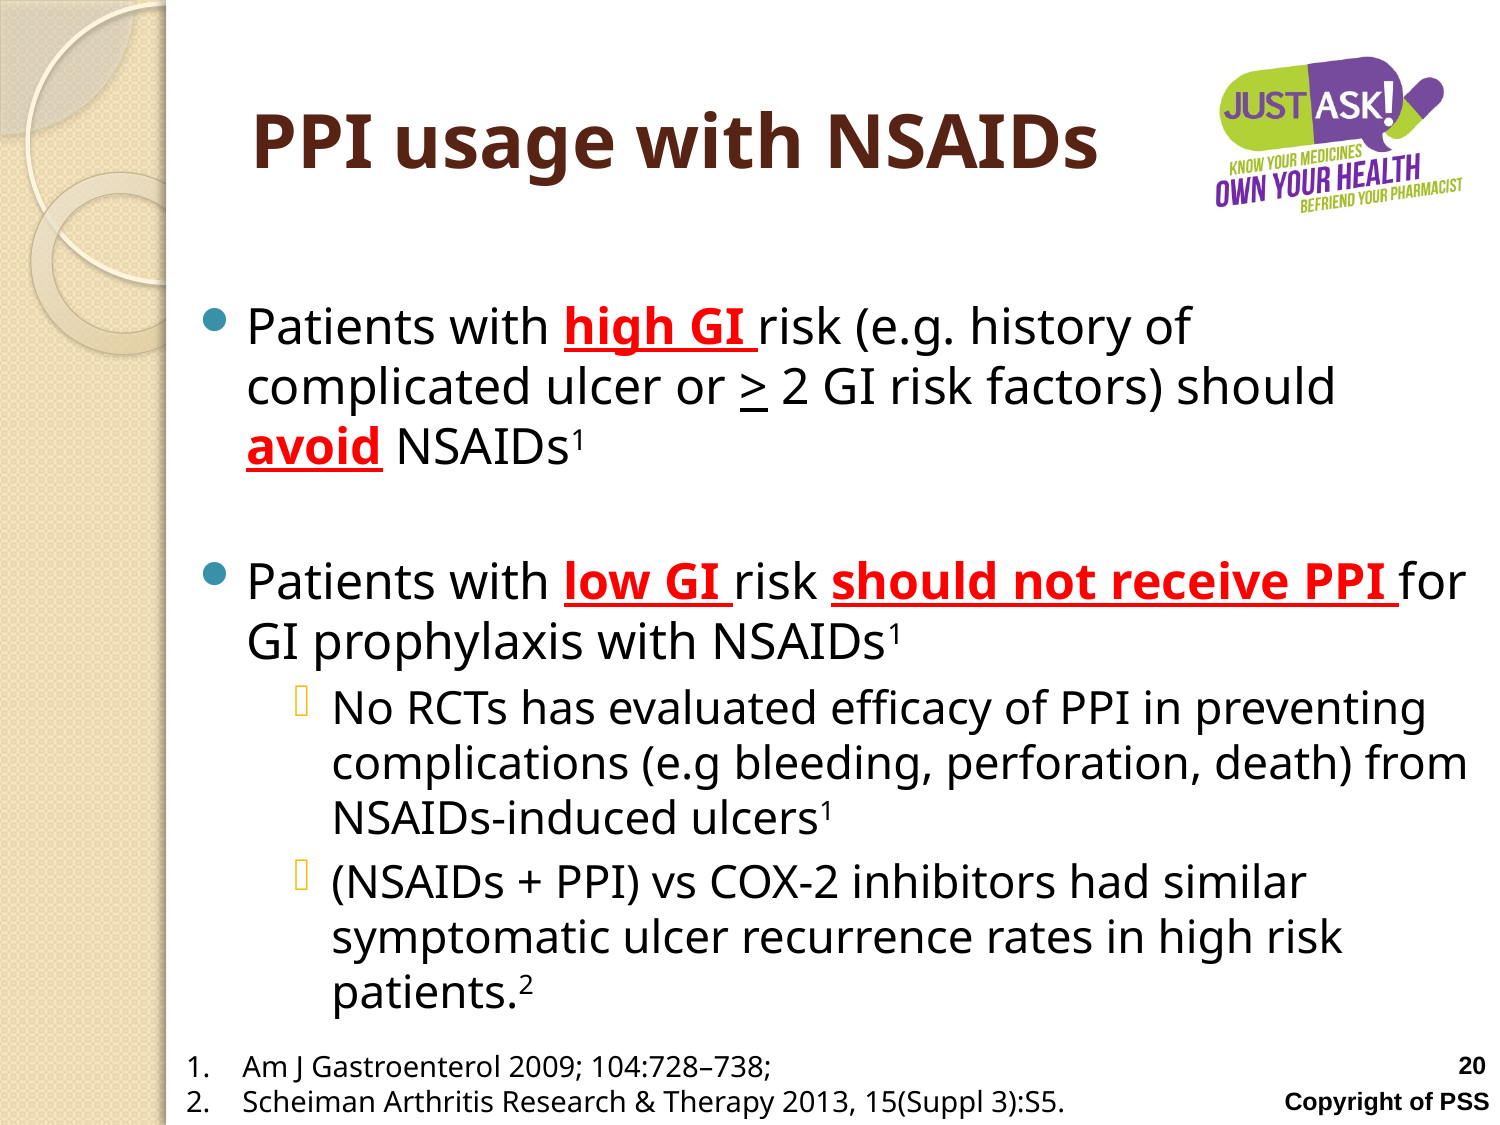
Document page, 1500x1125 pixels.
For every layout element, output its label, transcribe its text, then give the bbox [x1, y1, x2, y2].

title PPI usage with NSAIDs [235, 45, 1200, 233]
footer Copyright of PSS [1149, 1044, 1500, 1123]
picture [1212, 55, 1463, 213]
text_box 1. Am J Gastroenterol 2009; 104:728–738; 2. Scheiman Arthritis Research & Therapy 2013, 15(Suppl 3):S5. [171, 1040, 1125, 1125]
slide_number 20 [1435, 1009, 1500, 1088]
list Patients with high GI risk (e.g. history of complicated ulcer or > 2 GI risk factors) should avoid NSAIDs1 Patients with low GI risk should not receive PPI for GI prophylaxis with NSAIDs1 No RCTs has evaluated efficacy of PPI in preventing complications (e.g bleeding, perforation, death) from NSAIDs-induced ulcers1 (NSAIDs + PPI) vs COX-2 inhibitors had similar symptomatic ulcer recurrence rates in high risk patients.2 [171, 287, 1500, 1063]
